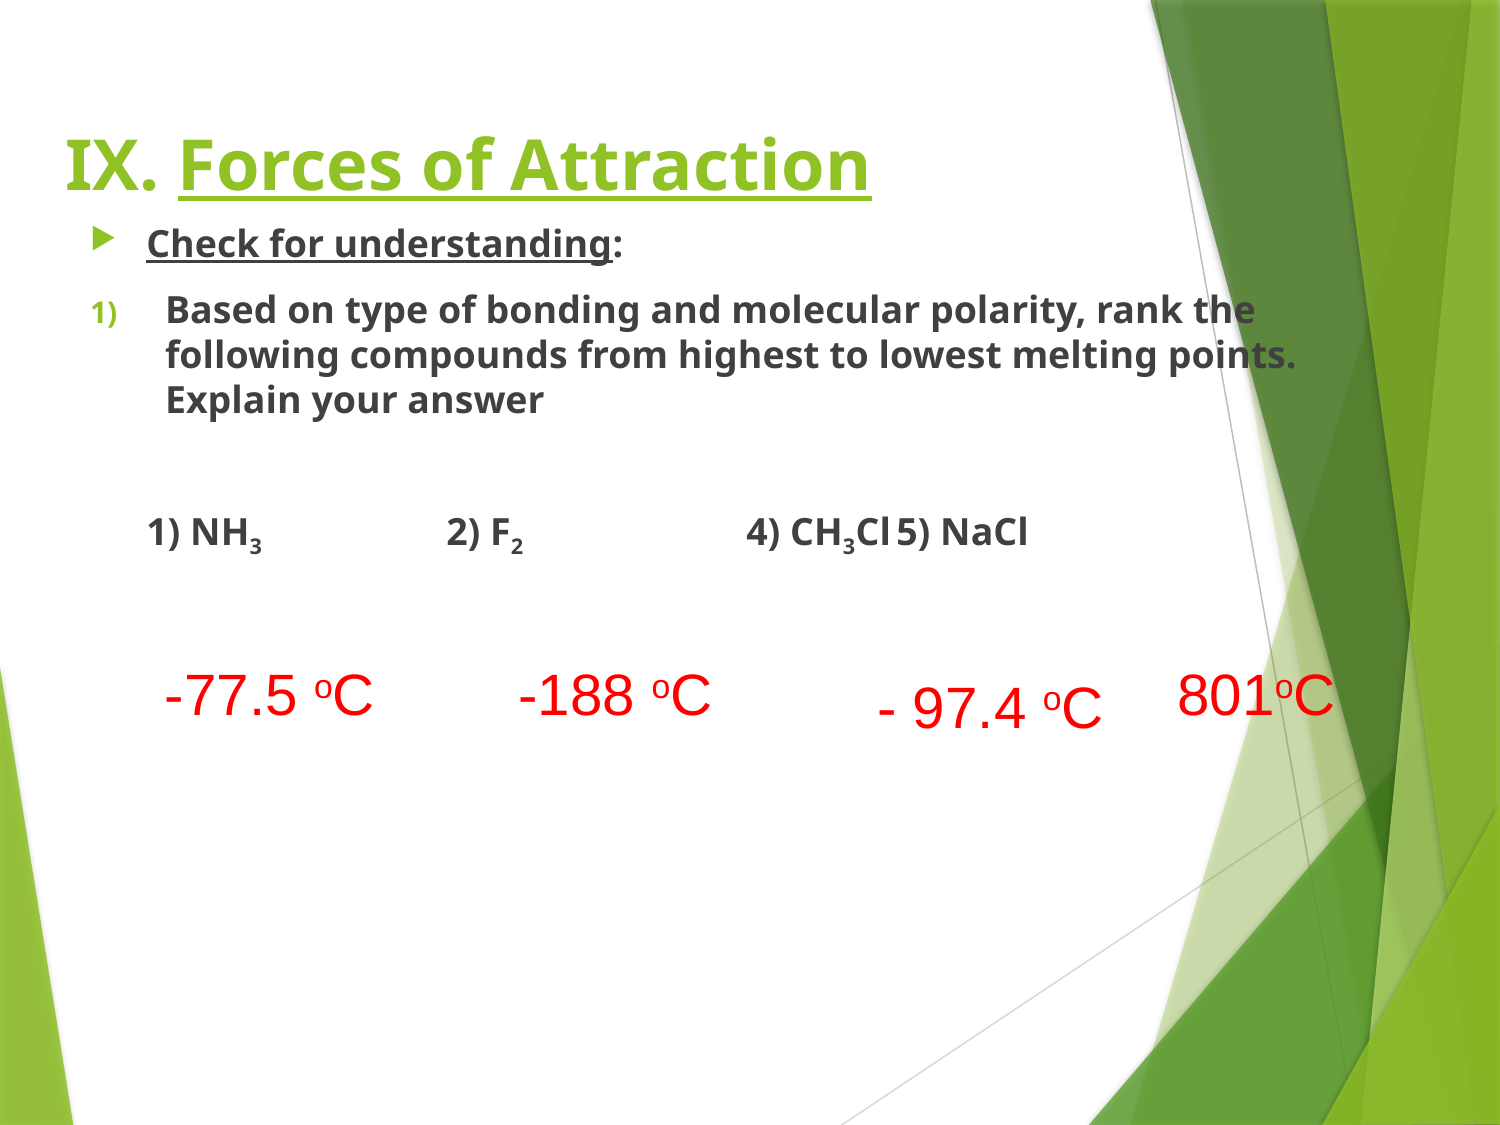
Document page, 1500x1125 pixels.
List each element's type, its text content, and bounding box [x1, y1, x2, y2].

text_box -77.5 oC [149, 650, 438, 735]
list Check for understanding: Based on type of bonding and molecular polarity, rank the following compounds from highest to lowest melting points. Explain your answer 1) NH3 2) F2 4) CH3Cl 5) NaCl [75, 212, 1400, 955]
text_box 801oC [1162, 650, 1450, 735]
text_box -188 oC [487, 650, 775, 735]
title IX. Forces of Attraction [50, 112, 1413, 213]
text_box - 97.4 oC [862, 662, 1150, 748]
